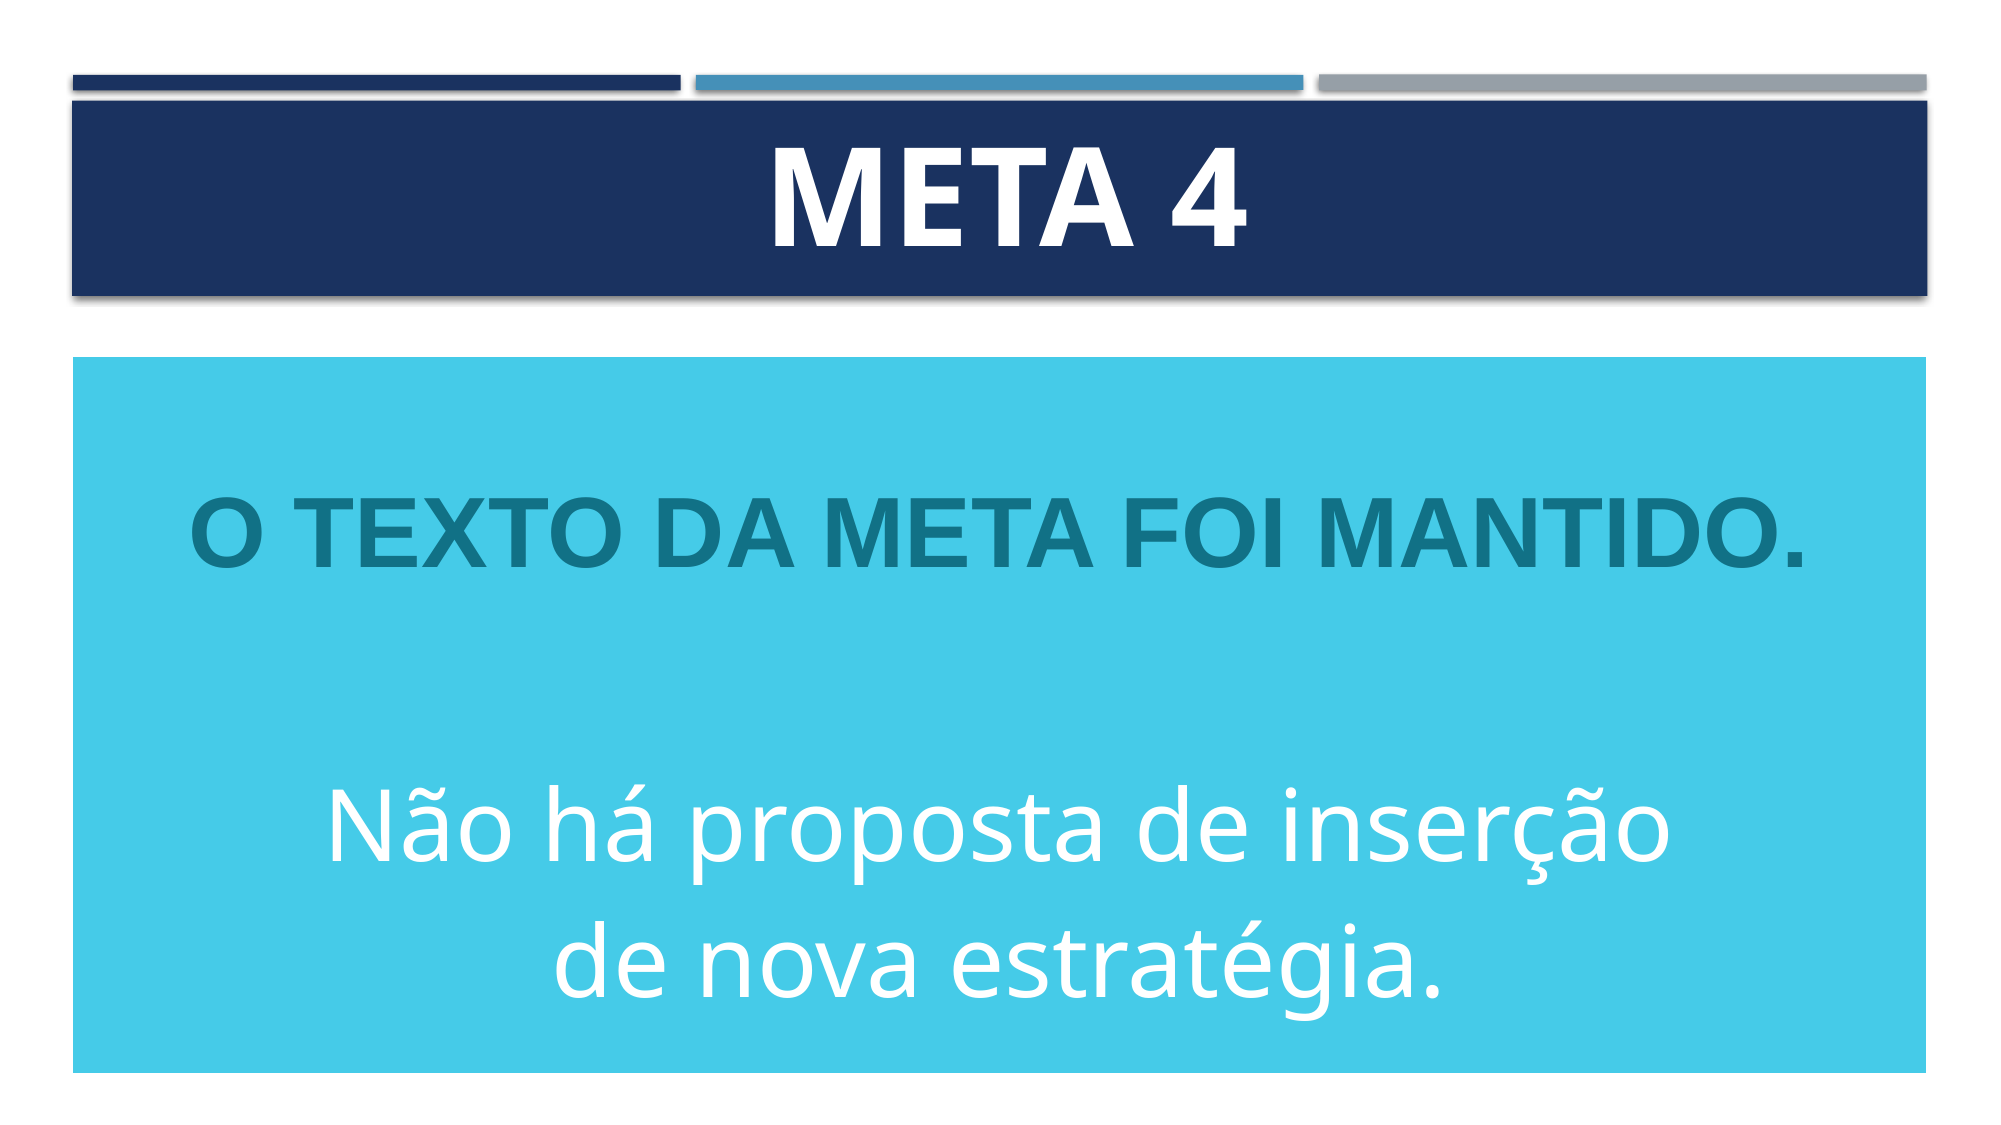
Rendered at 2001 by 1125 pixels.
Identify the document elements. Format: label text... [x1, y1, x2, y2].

table_cell Não há proposta de inserção de nova estratégia. [73, 715, 1926, 1073]
title Meta 4 [108, 115, 1905, 282]
table_header O TEXTO DA META FOI MANTIDO. [73, 357, 1926, 715]
